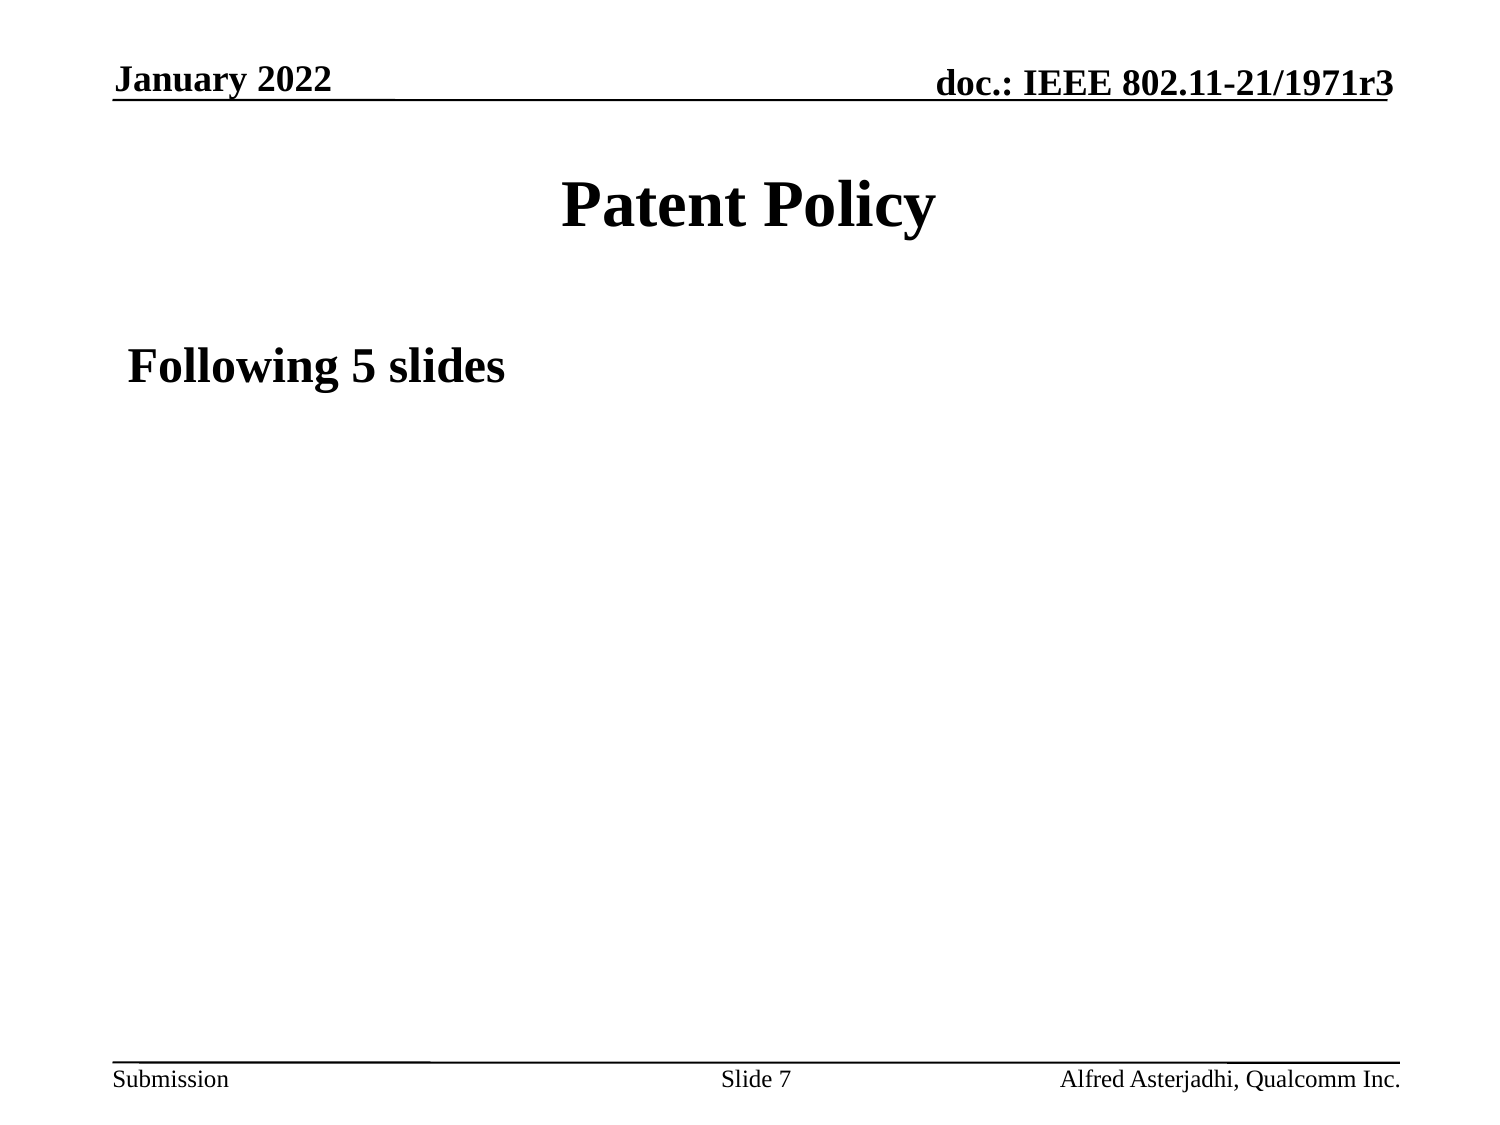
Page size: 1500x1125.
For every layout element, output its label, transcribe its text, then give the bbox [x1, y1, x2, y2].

footer Alfred Asterjadhi, Qualcomm Inc. [878, 1061, 1402, 1093]
title Patent Policy [112, 112, 1388, 288]
list Following 5 slides [112, 324, 1388, 1000]
slide_number Slide 7 [712, 1061, 800, 1123]
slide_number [114, 54, 493, 100]
